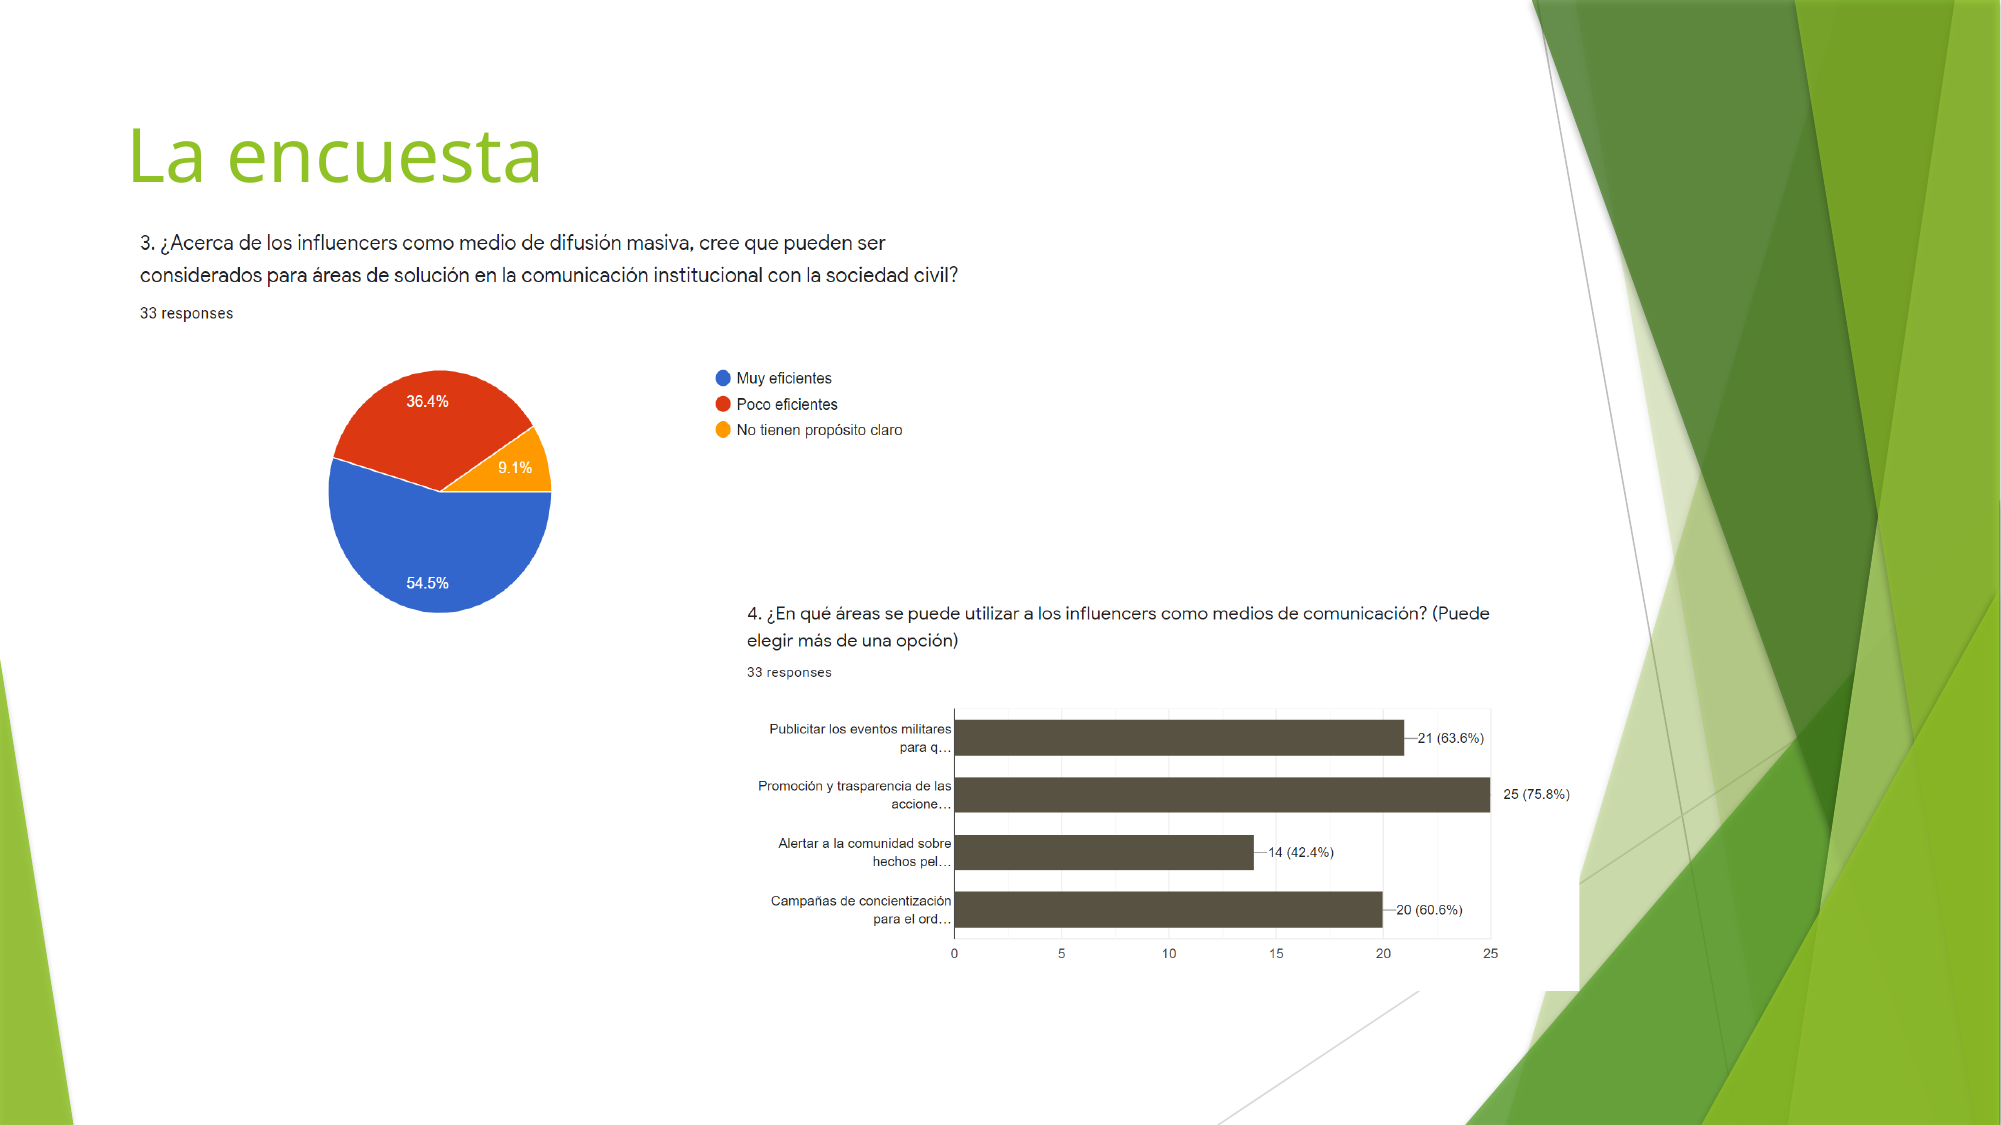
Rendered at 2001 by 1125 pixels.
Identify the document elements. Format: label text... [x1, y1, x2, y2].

title La encuesta [111, 99, 1522, 317]
picture [731, 585, 1580, 992]
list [110, 207, 993, 647]
